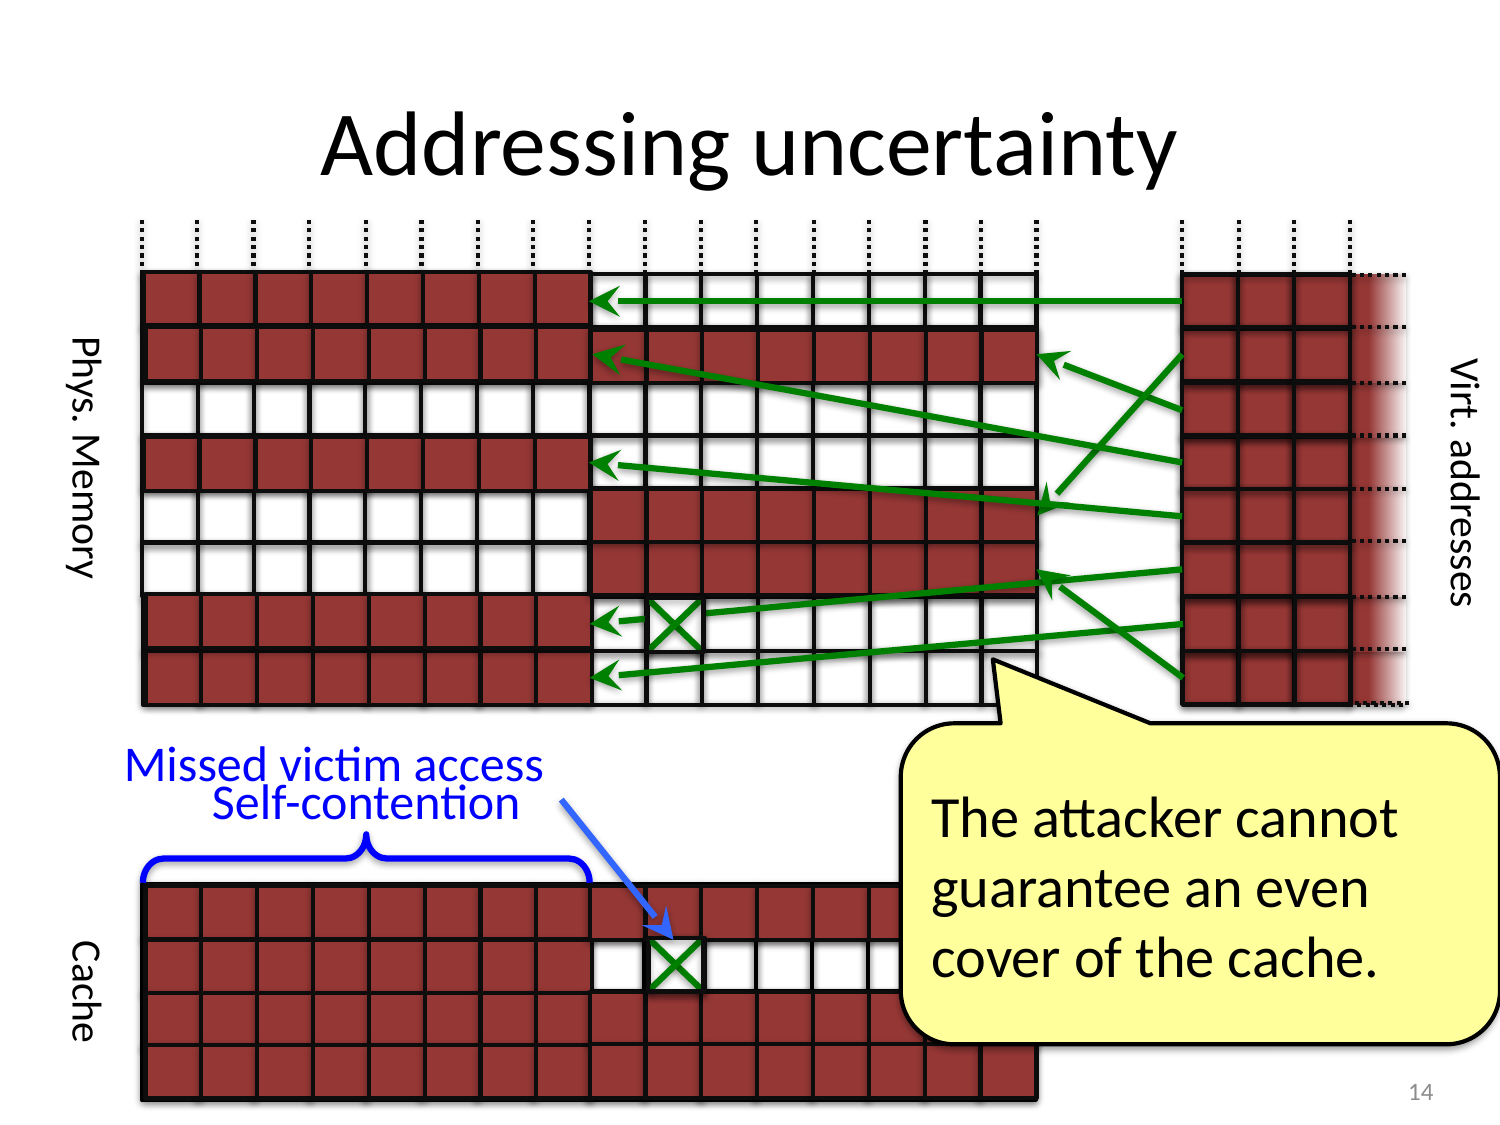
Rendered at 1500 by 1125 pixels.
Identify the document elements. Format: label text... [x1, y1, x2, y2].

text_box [143, 327, 583, 596]
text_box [708, 687, 1038, 705]
title Addressing uncertainty [75, 45, 1425, 233]
text_box Cache [41, 885, 122, 1100]
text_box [106, 597, 705, 992]
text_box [1181, 218, 1410, 705]
text_box The attacker cannot guarantee an even cover of the cache. [898, 687, 1500, 1047]
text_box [588, 300, 1184, 679]
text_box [141, 218, 1038, 299]
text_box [145, 885, 1037, 1099]
slide_number 14 [1340, 1051, 1449, 1125]
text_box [143, 271, 591, 326]
text_box Virt. addresses [1419, 318, 1500, 648]
text_box Phys. Memory [41, 293, 122, 623]
